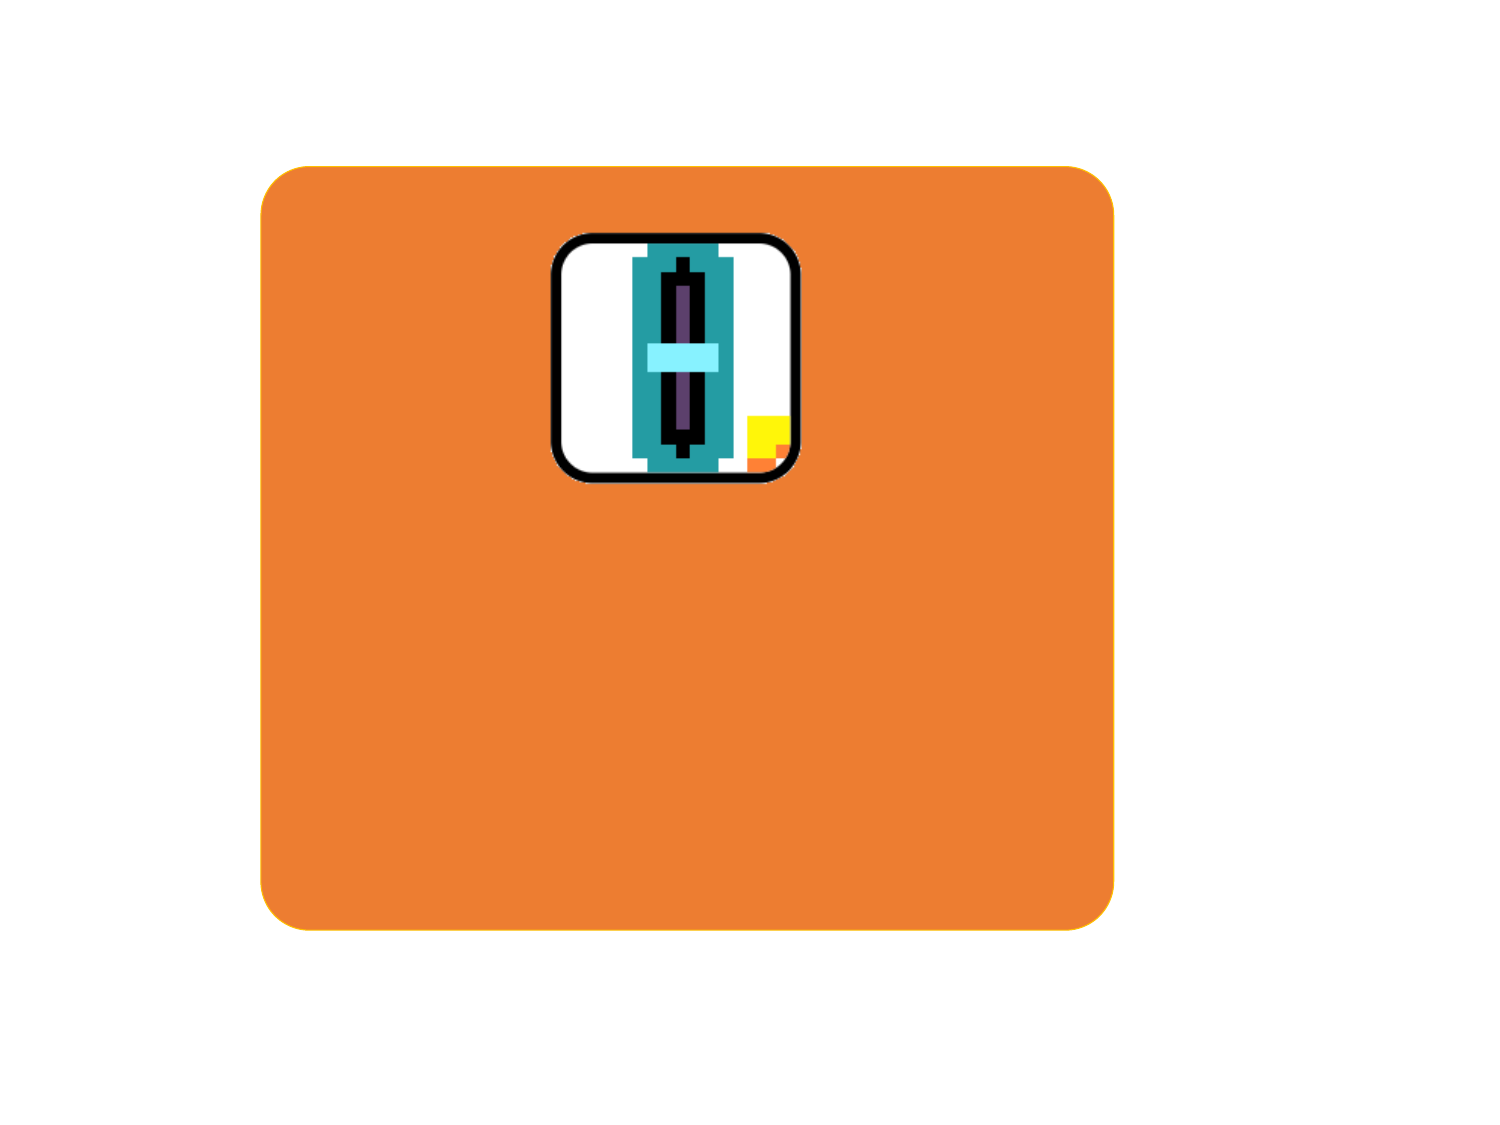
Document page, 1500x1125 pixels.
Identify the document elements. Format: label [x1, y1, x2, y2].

text_box [260, 166, 1115, 931]
picture [532, 208, 834, 517]
